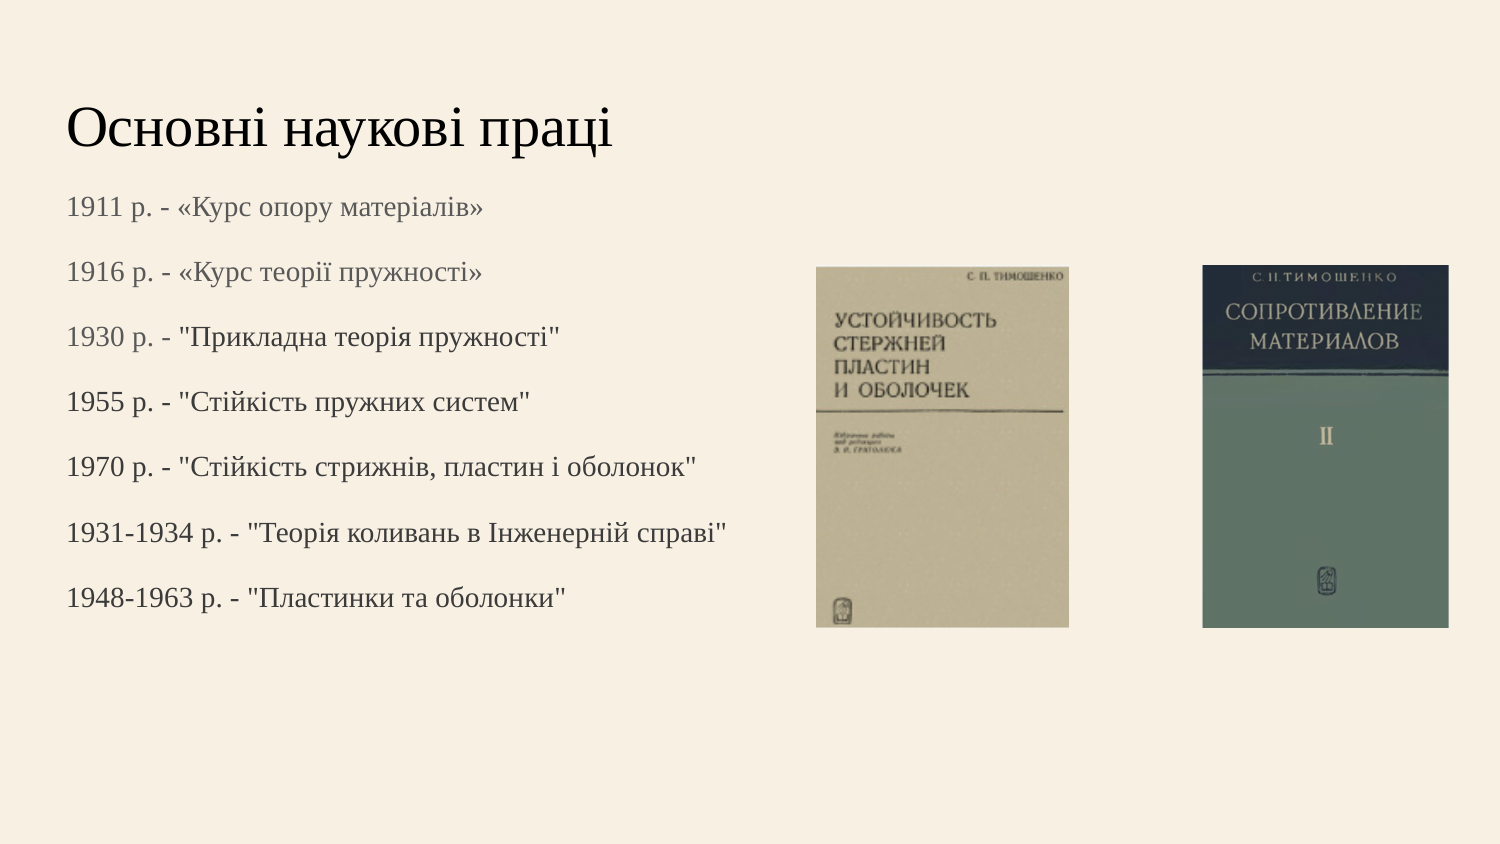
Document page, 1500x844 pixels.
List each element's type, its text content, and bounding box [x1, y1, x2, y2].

picture [1202, 265, 1450, 628]
picture [816, 265, 1069, 628]
title Основні наукові праці [51, 72, 1449, 166]
list 1911 р. - «Курс опору матеріалів» 1916 р. - «Курс теорії пружності» 1930 р. - "Прикладна теорія пружності" 1955 р. - "Стійкість пружних систем" 1970 р. - "Стійкість стрижнів, пластин і оболонок" 1931-1934 р. - "Теорія коливань в Інженерній справі" 1948-1963 р. - "Пластинки та оболонки" [51, 166, 1449, 796]
